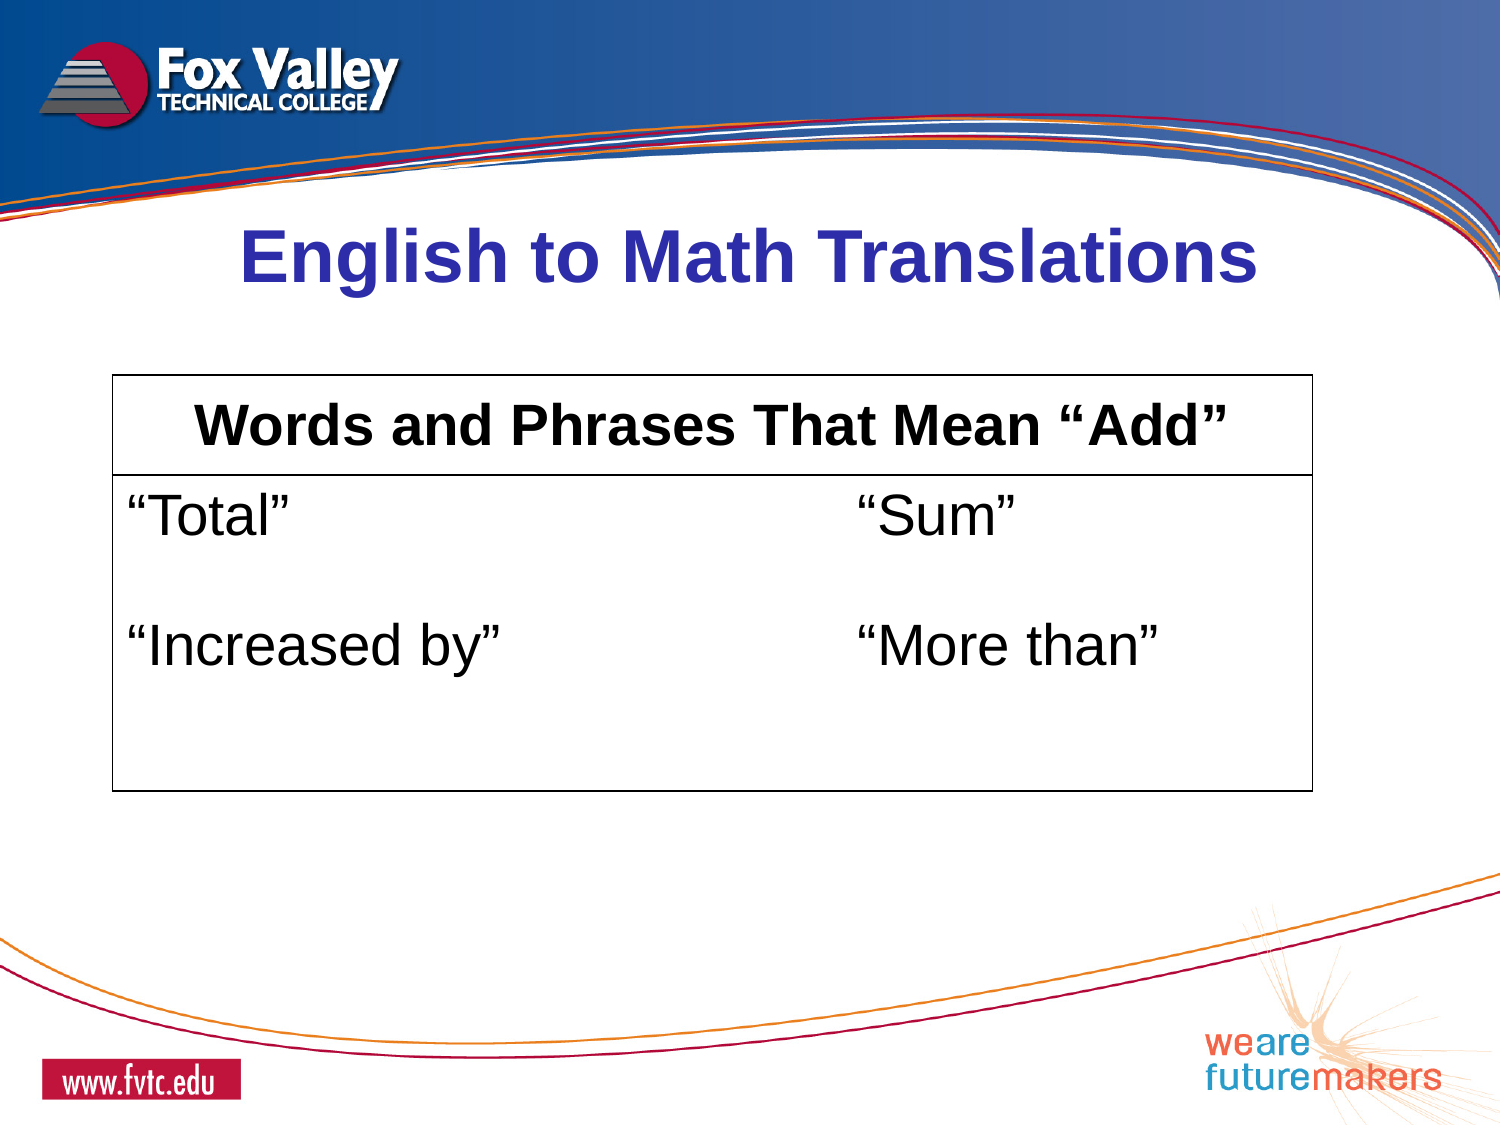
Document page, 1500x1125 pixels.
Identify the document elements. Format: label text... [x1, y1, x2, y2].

table_header Words and Phrases That Mean “Add” [113, 376, 1312, 474]
text_box English to Math Translations [224, 199, 1276, 305]
picture [0, 0, 1500, 1125]
table_cell “Total” “Sum” “Increased by” “More than” [113, 476, 1312, 790]
